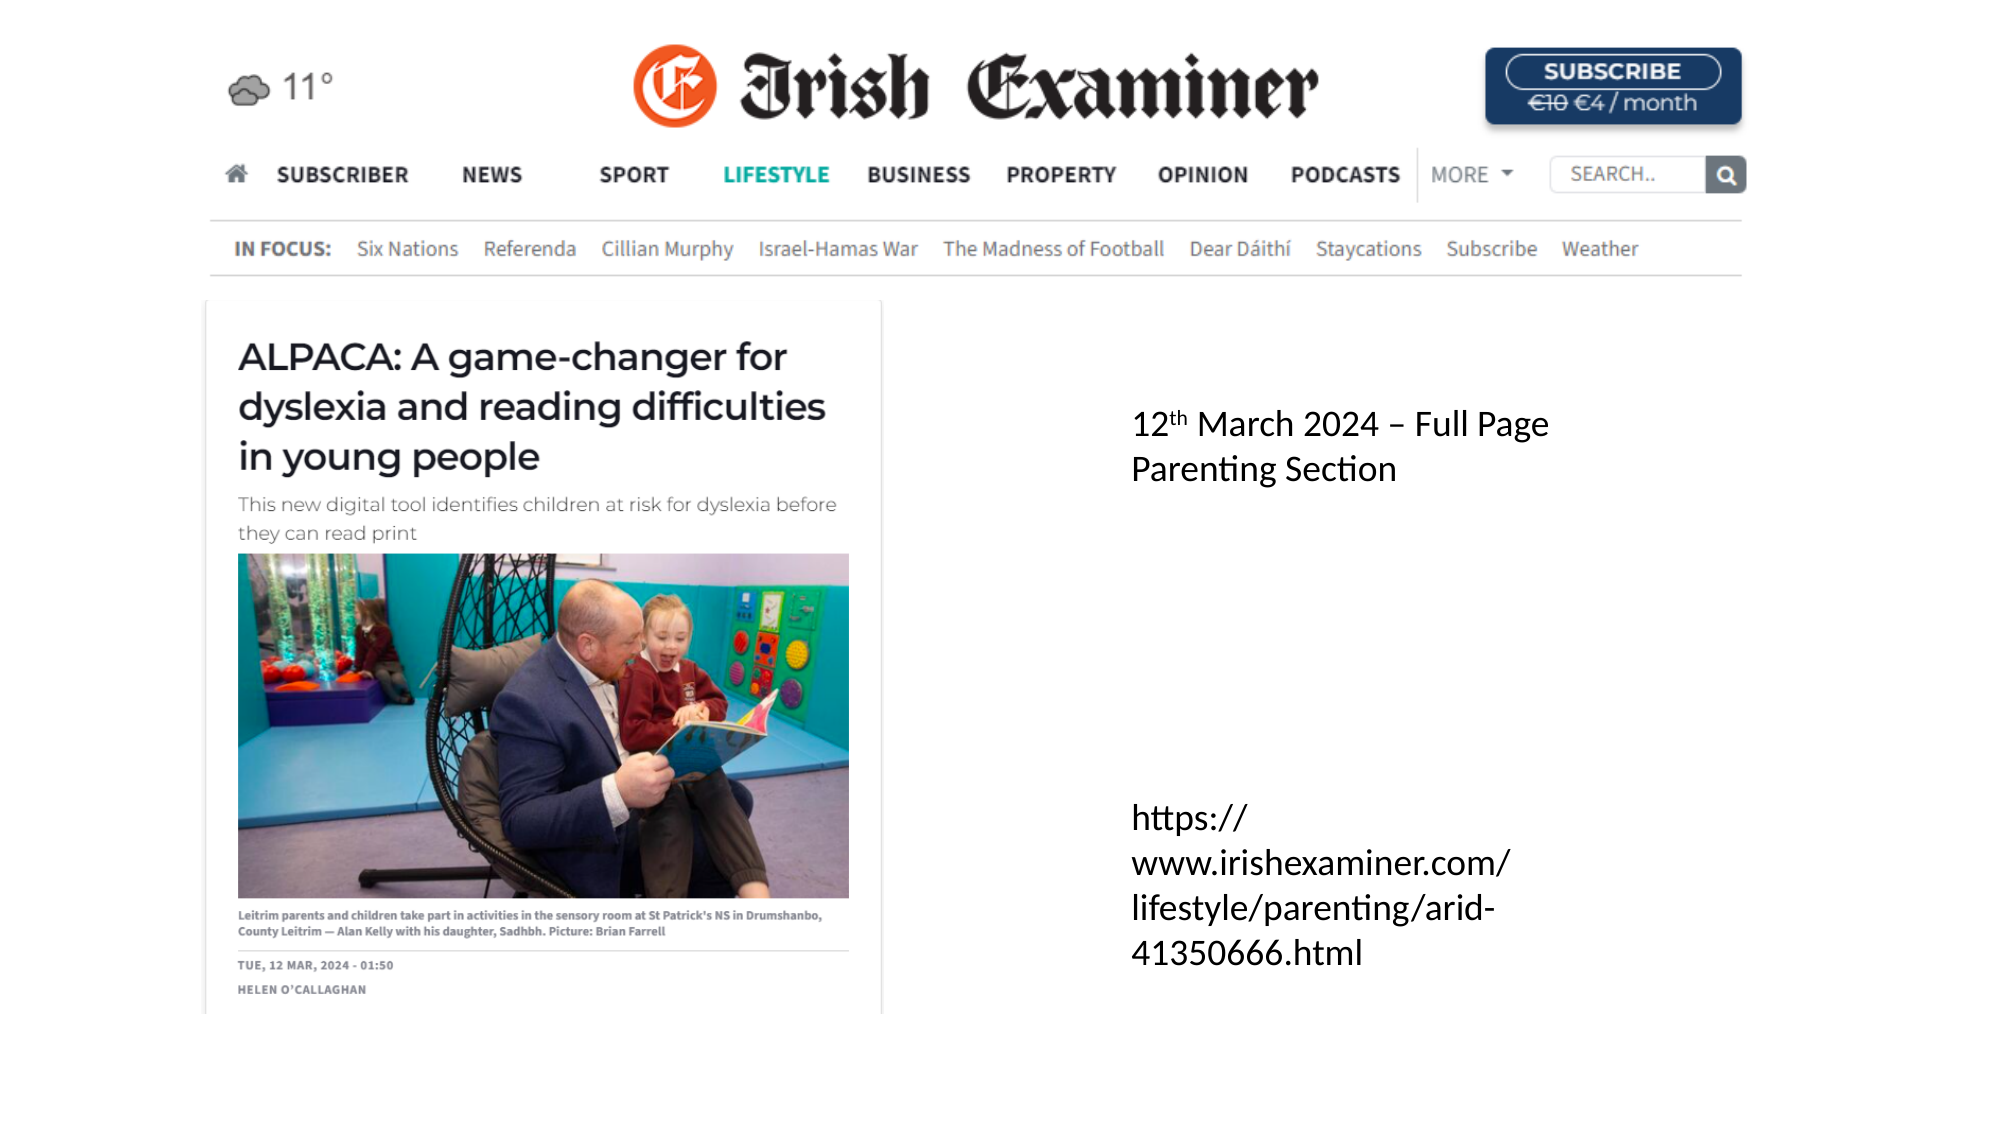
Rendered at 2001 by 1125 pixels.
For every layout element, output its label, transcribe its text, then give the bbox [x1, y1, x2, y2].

text_box https://www.irishexaminer.com/lifestyle/parenting/arid-41350666.html [1116, 785, 1602, 981]
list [201, 300, 884, 1014]
text_box 12th March 2024 – Full Page Parenting Section [1116, 391, 1602, 497]
picture [201, 37, 1753, 300]
